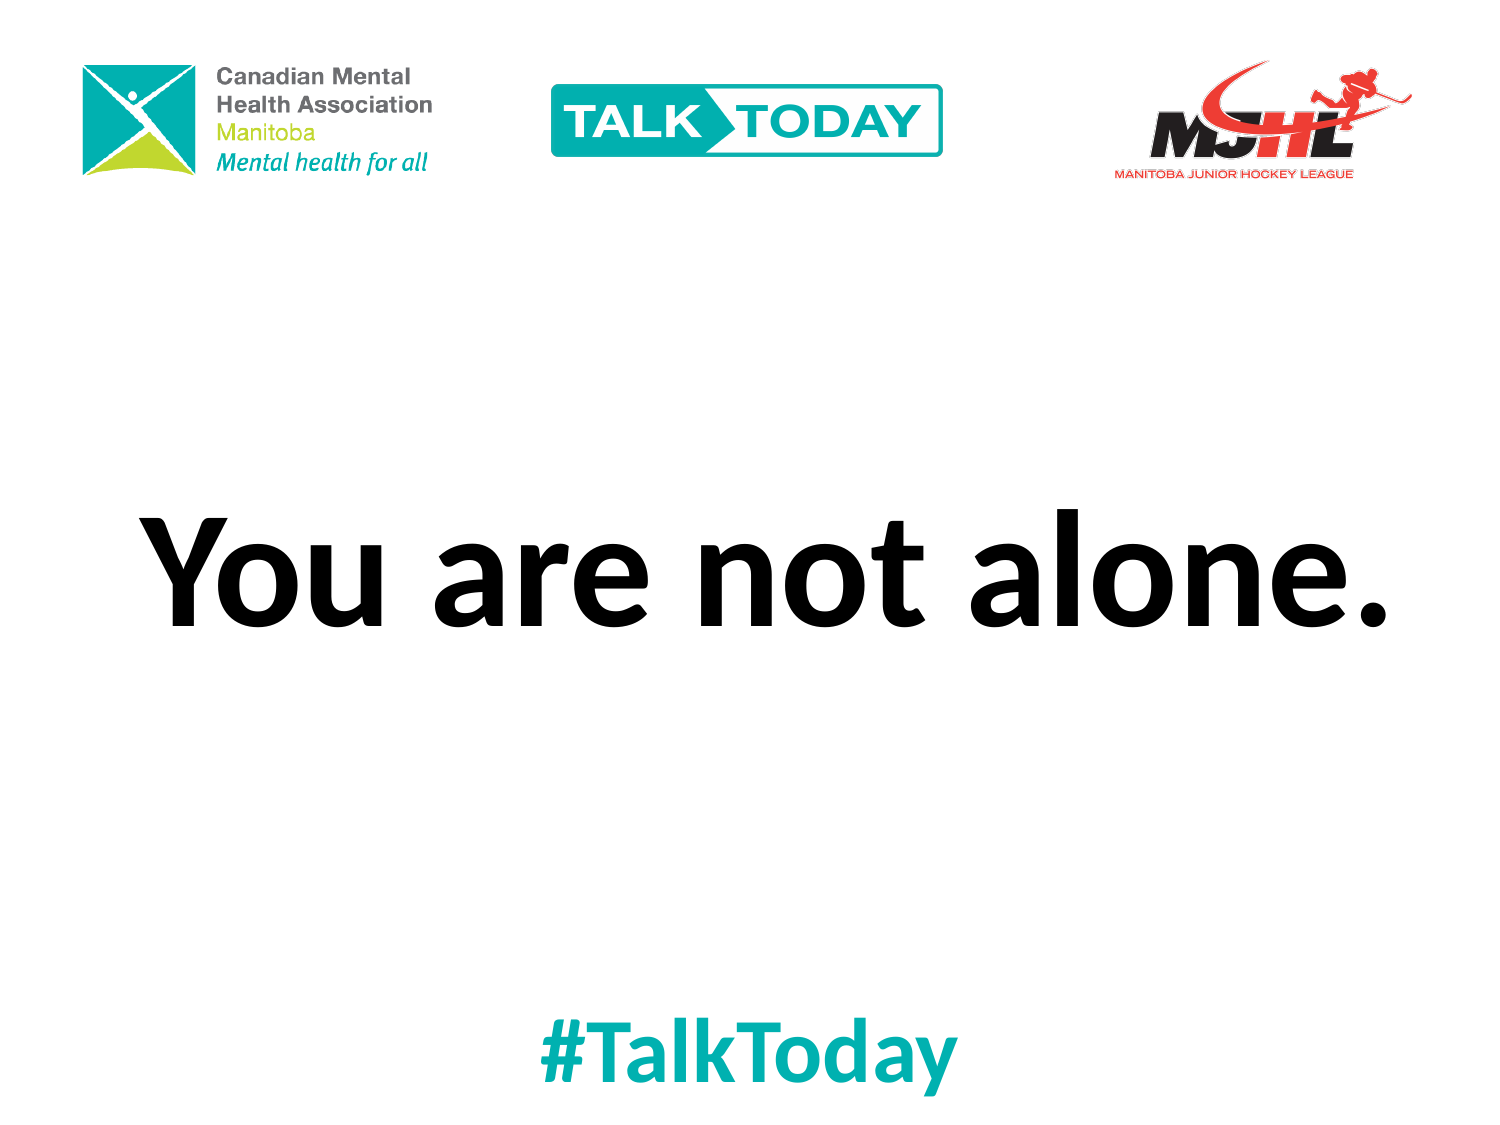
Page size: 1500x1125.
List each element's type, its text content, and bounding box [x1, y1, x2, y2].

picture [551, 84, 943, 157]
title You are not alone. [0, 184, 1500, 962]
picture [82, 65, 432, 176]
picture [1086, 32, 1440, 184]
